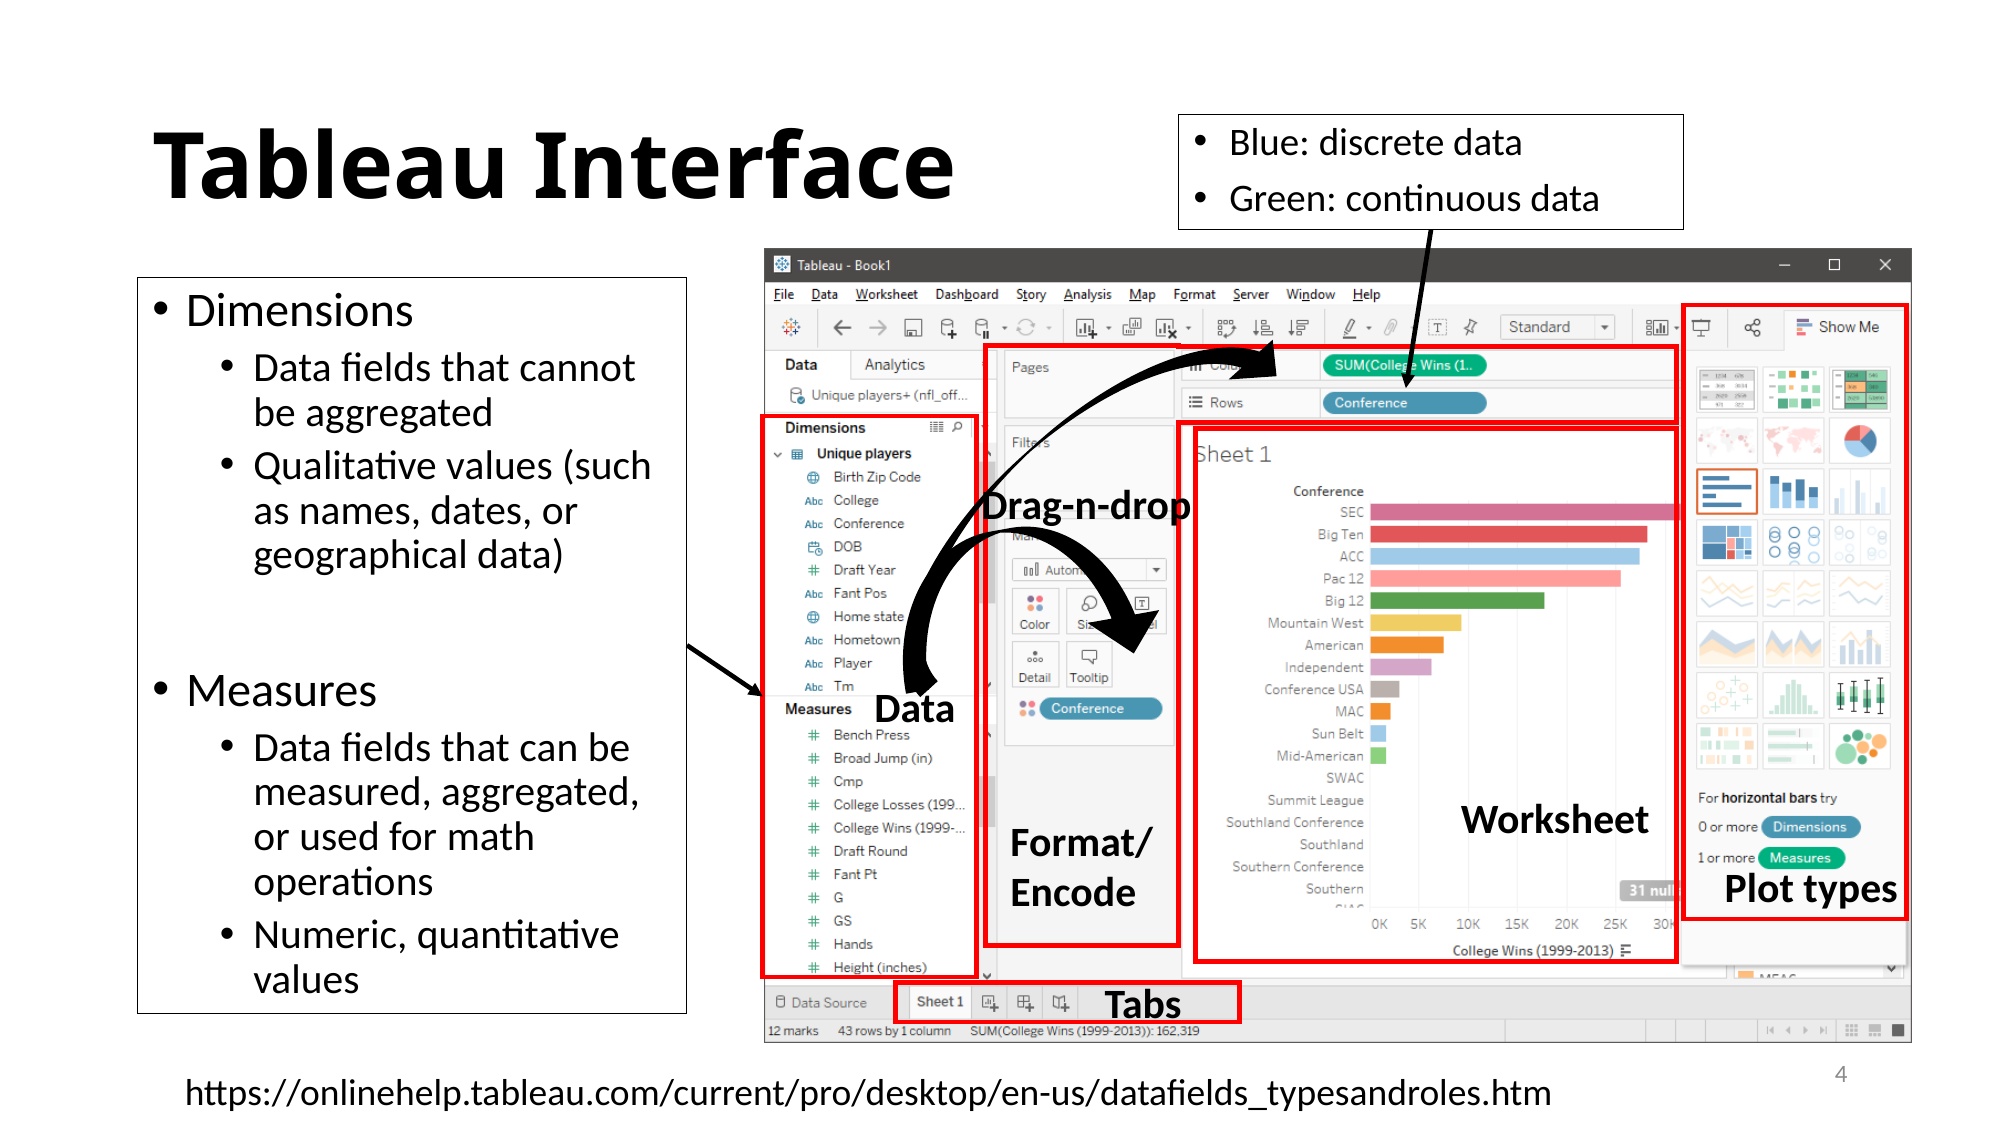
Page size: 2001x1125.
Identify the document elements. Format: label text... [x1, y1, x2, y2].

text_box https://onlinehelp.tableau.com/current/pro/desktop/en-us/datafields_typesandroles.htm [170, 1060, 1569, 1121]
title Tableau Interface [137, 59, 1863, 278]
text_box Blue: discrete data Green: continuous data [1178, 114, 1684, 230]
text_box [1405, 229, 1431, 389]
picture [764, 248, 1912, 1043]
list Dimensions Data fields that cannot be aggregated Qualitative values (such as names, dates, or geographical data) Measures Data fields that can be measured, aggregated, or used for math operations Numeric, quantitative values [137, 277, 687, 1014]
slide_number 4 [1412, 1043, 1863, 1103]
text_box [687, 645, 763, 697]
